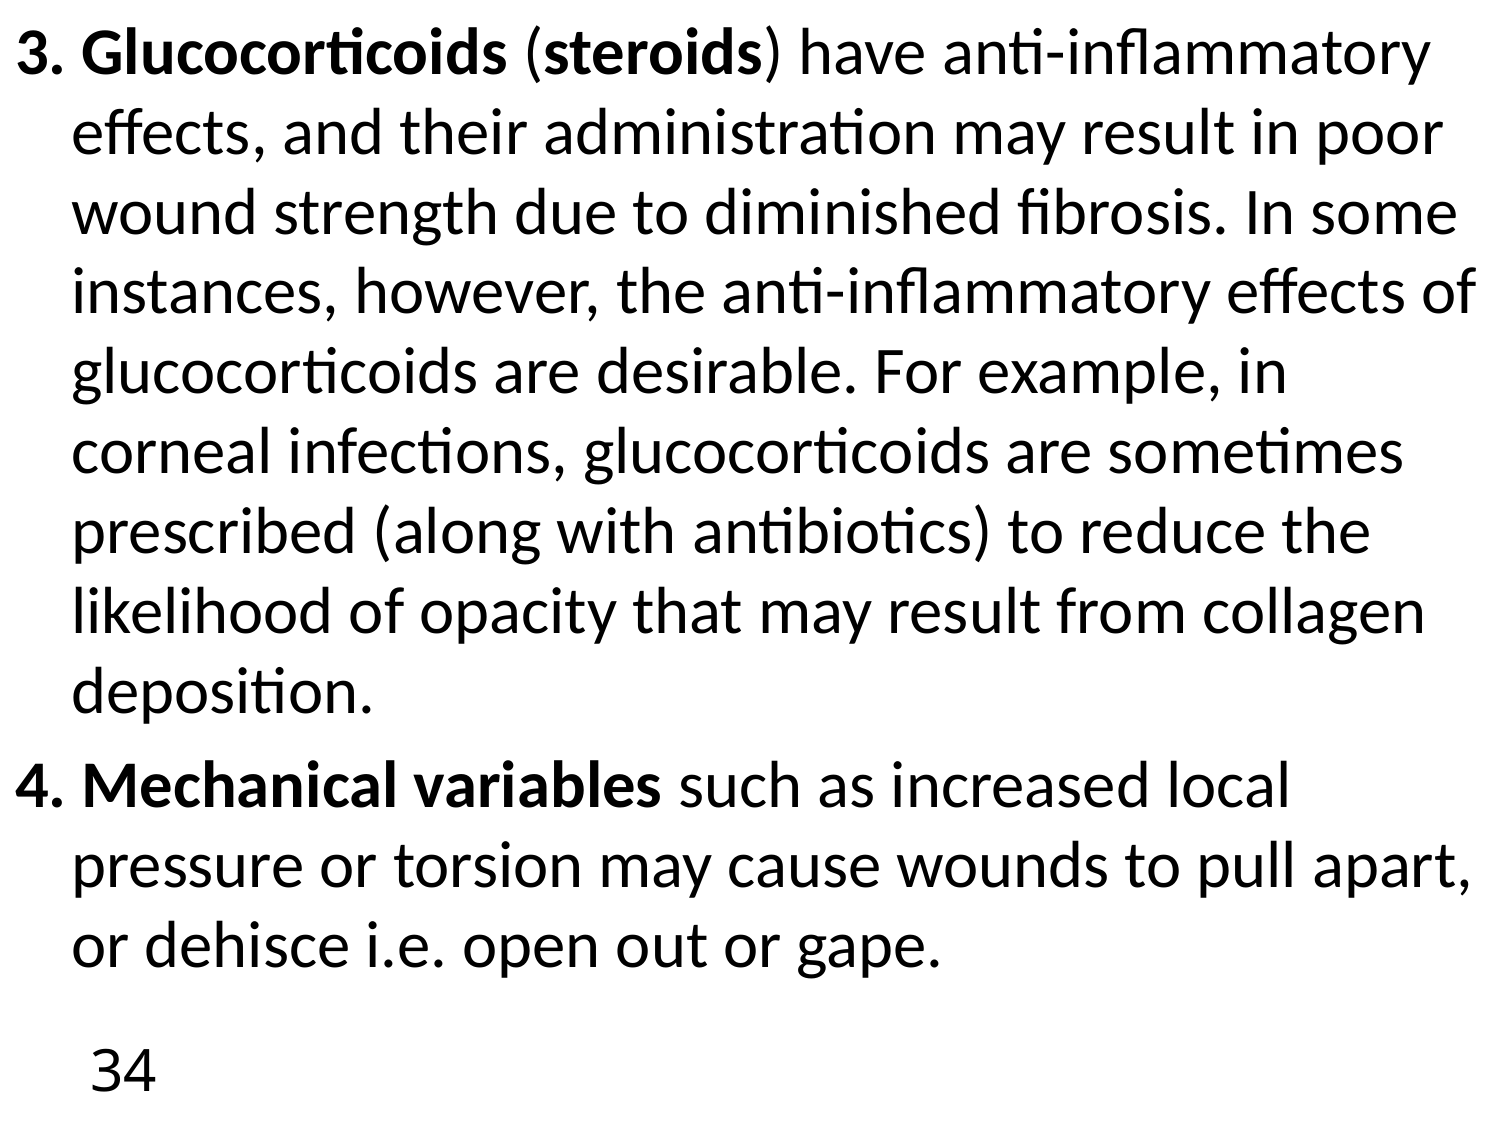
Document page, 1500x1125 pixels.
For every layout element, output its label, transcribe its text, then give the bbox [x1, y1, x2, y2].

list 3. Glucocorticoids (steroids) have anti-inflammatory effects, and their administration may result in poor wound strength due to diminished fibrosis. In some instances, however, the anti-inflammatory effects of glucocorticoids are desirable. For example, in corneal infections, glucocorticoids are sometimes prescribed (along with antibiotics) to reduce the likelihood of opacity that may result from collagen deposition. 4. Mechanical variables such as increased local pressure or torsion may cause wounds to pull apart, or dehisce i.e. open out or gape. [0, 0, 1500, 1125]
slide_number 34 [75, 1042, 425, 1103]
